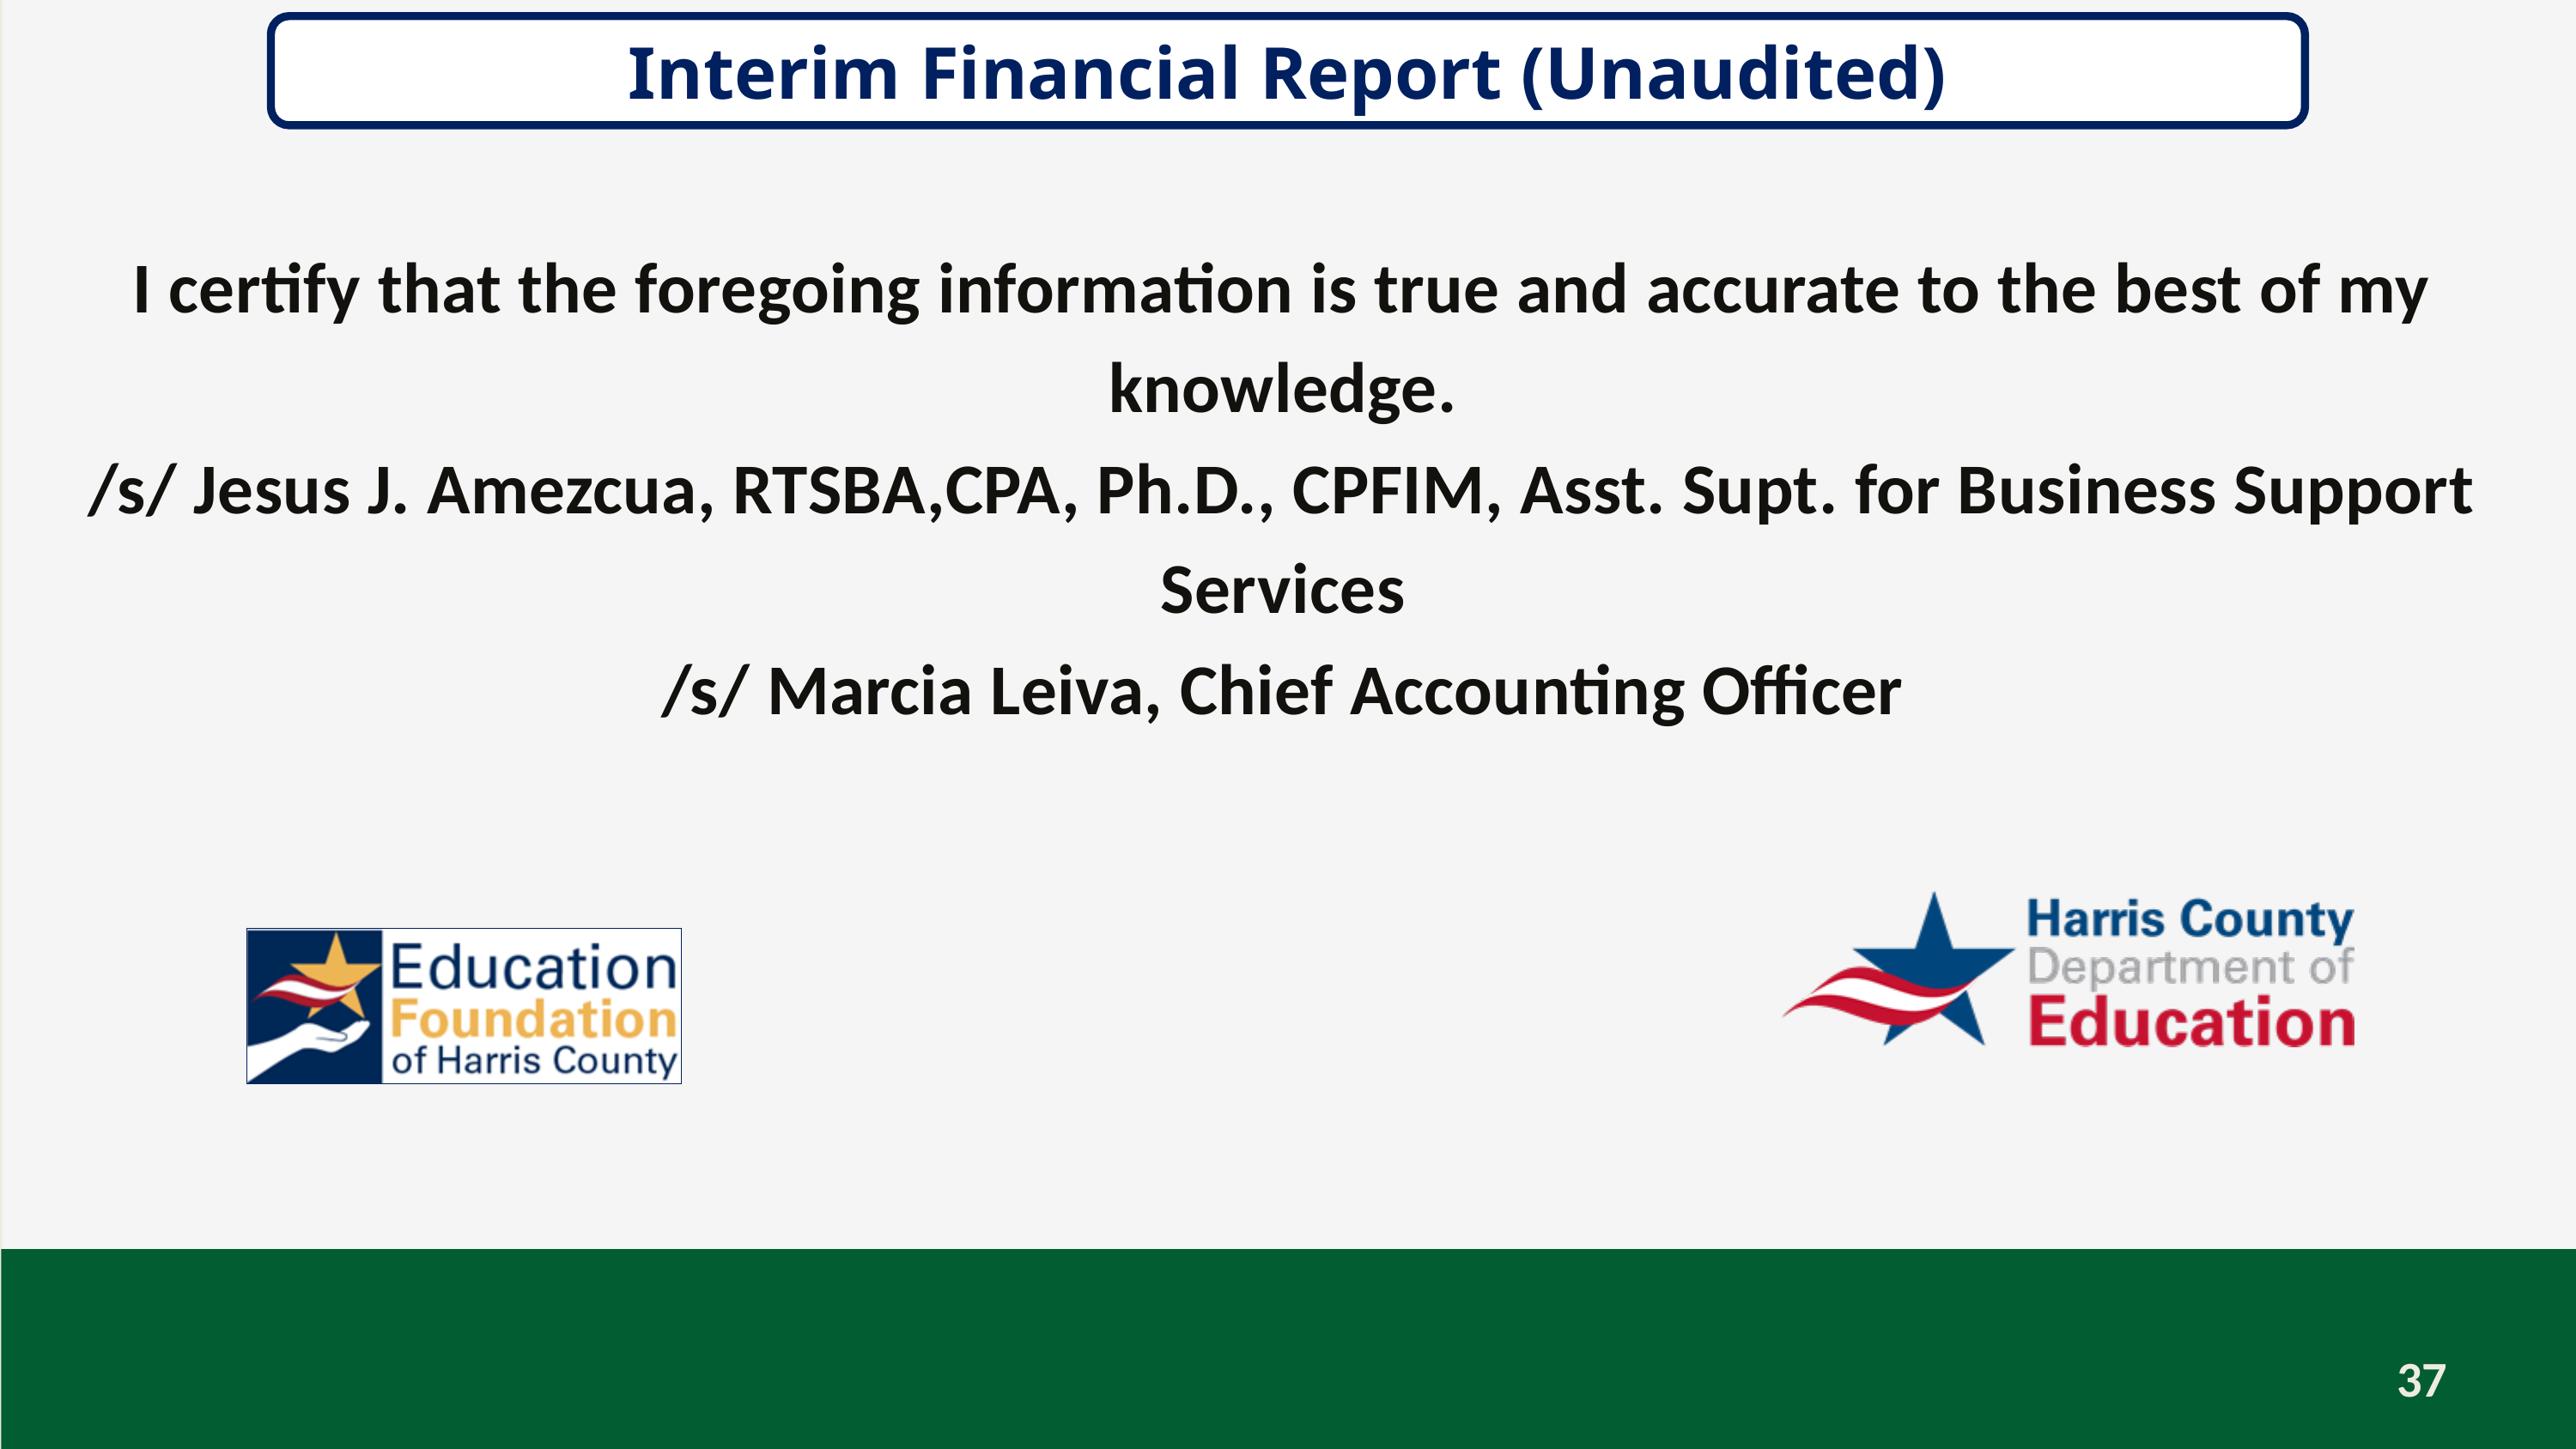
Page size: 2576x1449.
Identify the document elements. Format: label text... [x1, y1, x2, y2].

slide_number 37 [2393, 1347, 2447, 1409]
text_box [2, 0, 2576, 1249]
picture [246, 927, 683, 1084]
text_box I certify that the foregoing information is true and accurate to the best of my knowledge. /s/ Jesus J. Amezcua, RTSBA,CPA, Ph.D., CPFIM, Asst. Supt. for Business Support Services /s/ Marcia Leiva, Chief Accounting Officer [0, 226, 2566, 730]
picture [1781, 891, 2354, 1048]
text_box Interim Financial Report (Unaudited) [269, 14, 2307, 128]
text_box [1, 1249, 2576, 1449]
